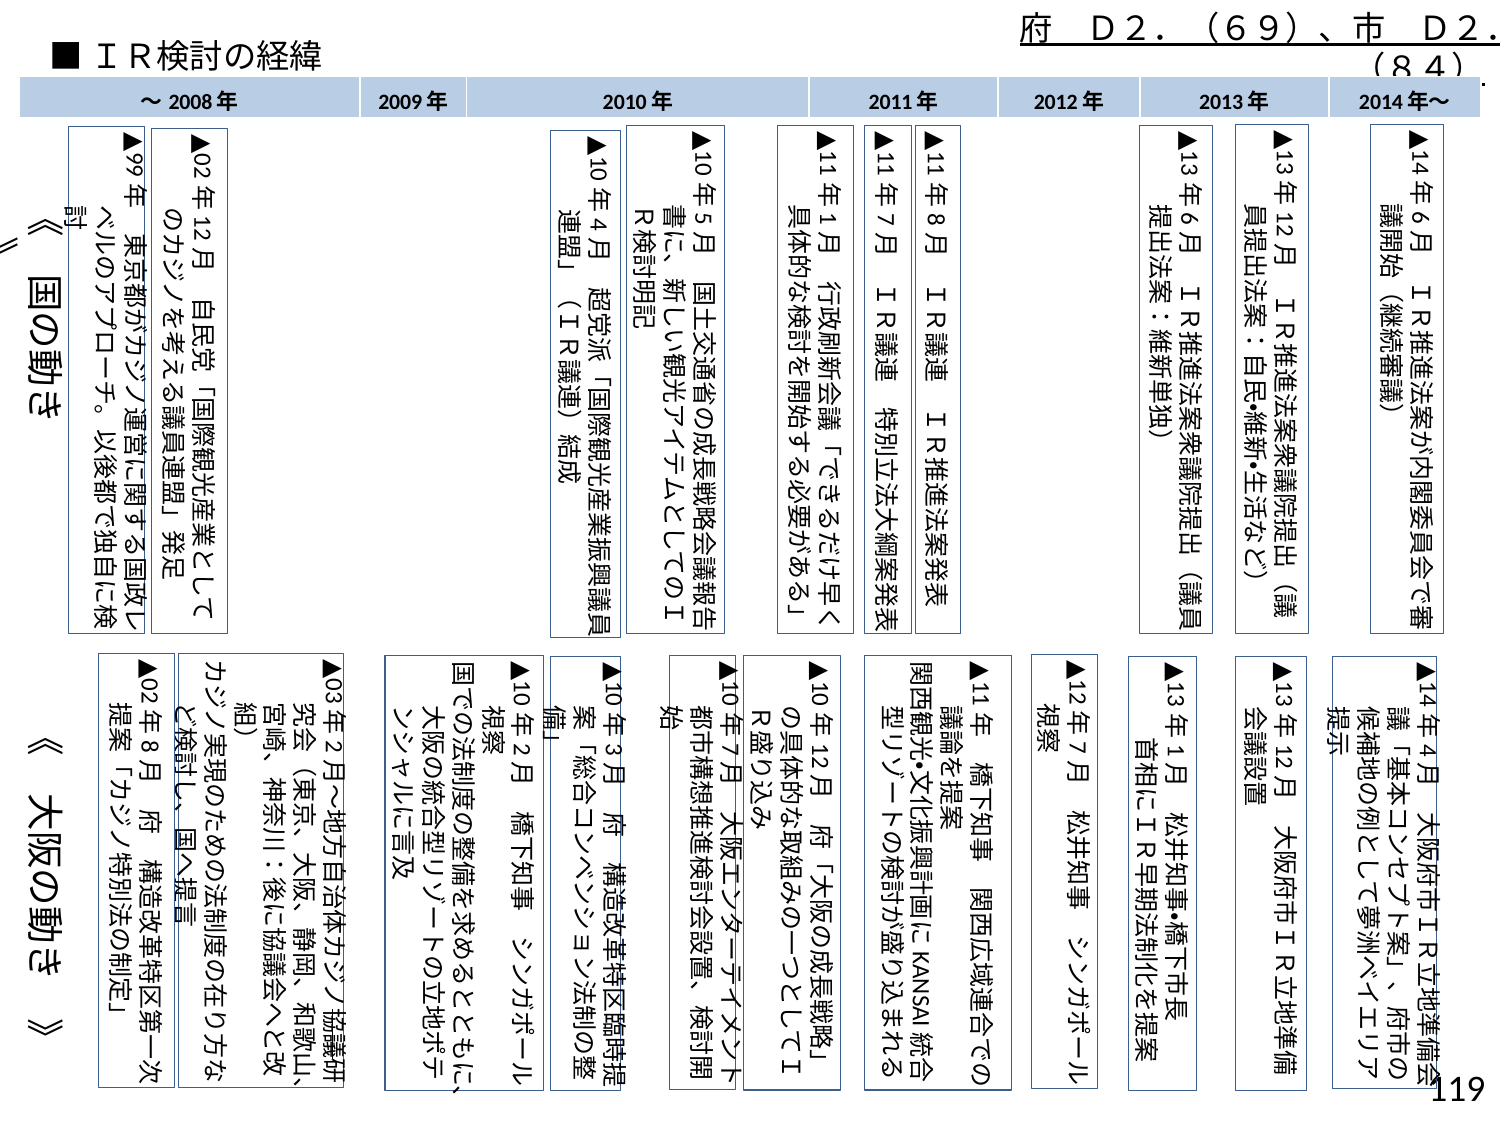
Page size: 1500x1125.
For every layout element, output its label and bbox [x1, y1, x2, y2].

text_box [383, 653, 545, 1092]
text_box [1331, 654, 1500, 1117]
text_box [0, 704, 77, 1088]
text_box [1233, 123, 1310, 635]
text_box [1127, 655, 1199, 1093]
text_box [1138, 123, 1215, 635]
text_box [97, 651, 346, 1089]
table_header [999, 77, 1139, 117]
text_box [149, 126, 229, 635]
table_header [361, 77, 466, 117]
table_header [1330, 77, 1480, 117]
text_box [863, 654, 1013, 1092]
text_box [624, 123, 727, 635]
table_header [1141, 77, 1328, 117]
text_box [742, 654, 843, 1092]
text_box [1369, 123, 1446, 635]
text_box [549, 129, 623, 640]
text_box [986, 0, 1500, 95]
table_header [810, 77, 997, 117]
text_box [862, 124, 963, 635]
table_header [20, 77, 359, 117]
text_box [34, 27, 500, 76]
text_box [549, 654, 623, 1092]
text_box [667, 653, 738, 1092]
table_header [467, 77, 808, 117]
text_box [0, 125, 147, 635]
text_box [1030, 652, 1100, 1090]
text_box [1233, 655, 1309, 1093]
text_box [775, 123, 855, 635]
